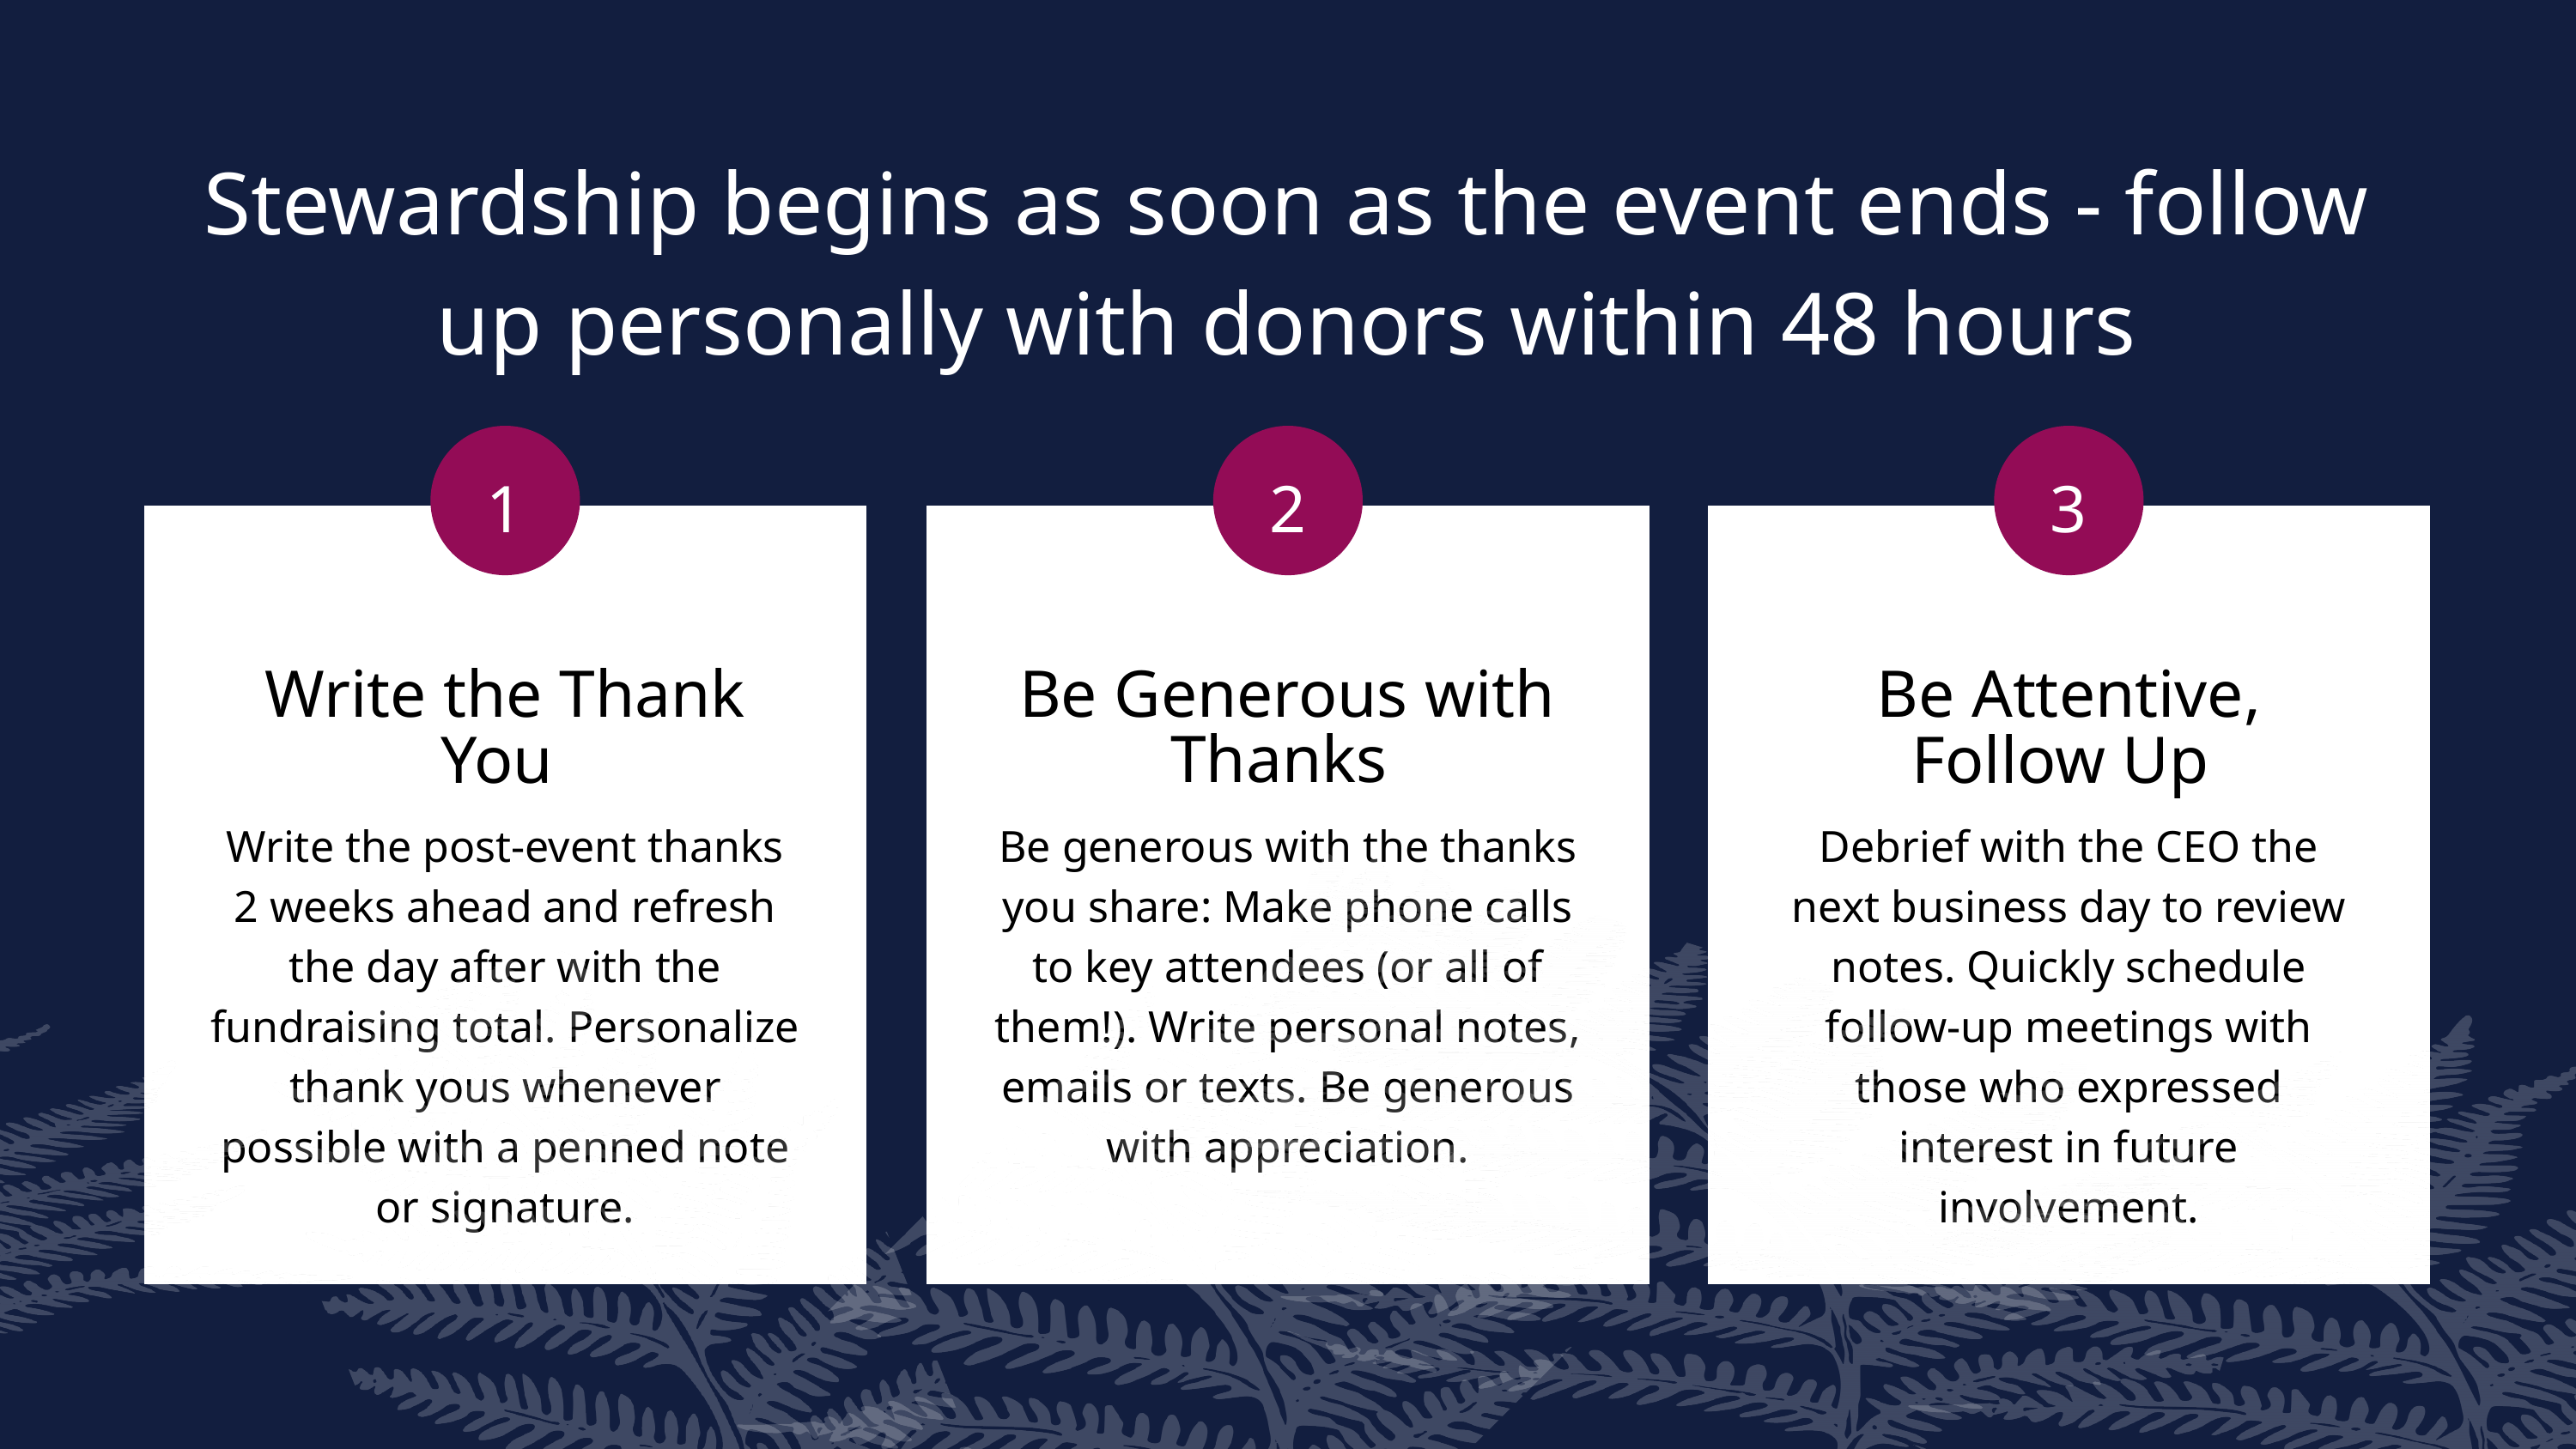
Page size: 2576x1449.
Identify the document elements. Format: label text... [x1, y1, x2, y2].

text_box Stewardship begins as soon as the event ends - follow up personally with donors within 48 hours [143, 131, 2431, 372]
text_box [430, 425, 580, 576]
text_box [1707, 506, 2431, 1285]
text_box [1788, 939, 2576, 1449]
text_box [1994, 425, 2144, 576]
text_box [318, 1190, 973, 1449]
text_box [927, 506, 1649, 1285]
text_box [893, 1217, 1455, 1449]
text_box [143, 506, 867, 1285]
text_box [0, 921, 353, 1449]
text_box [1163, 932, 1851, 1449]
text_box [1212, 425, 1364, 576]
